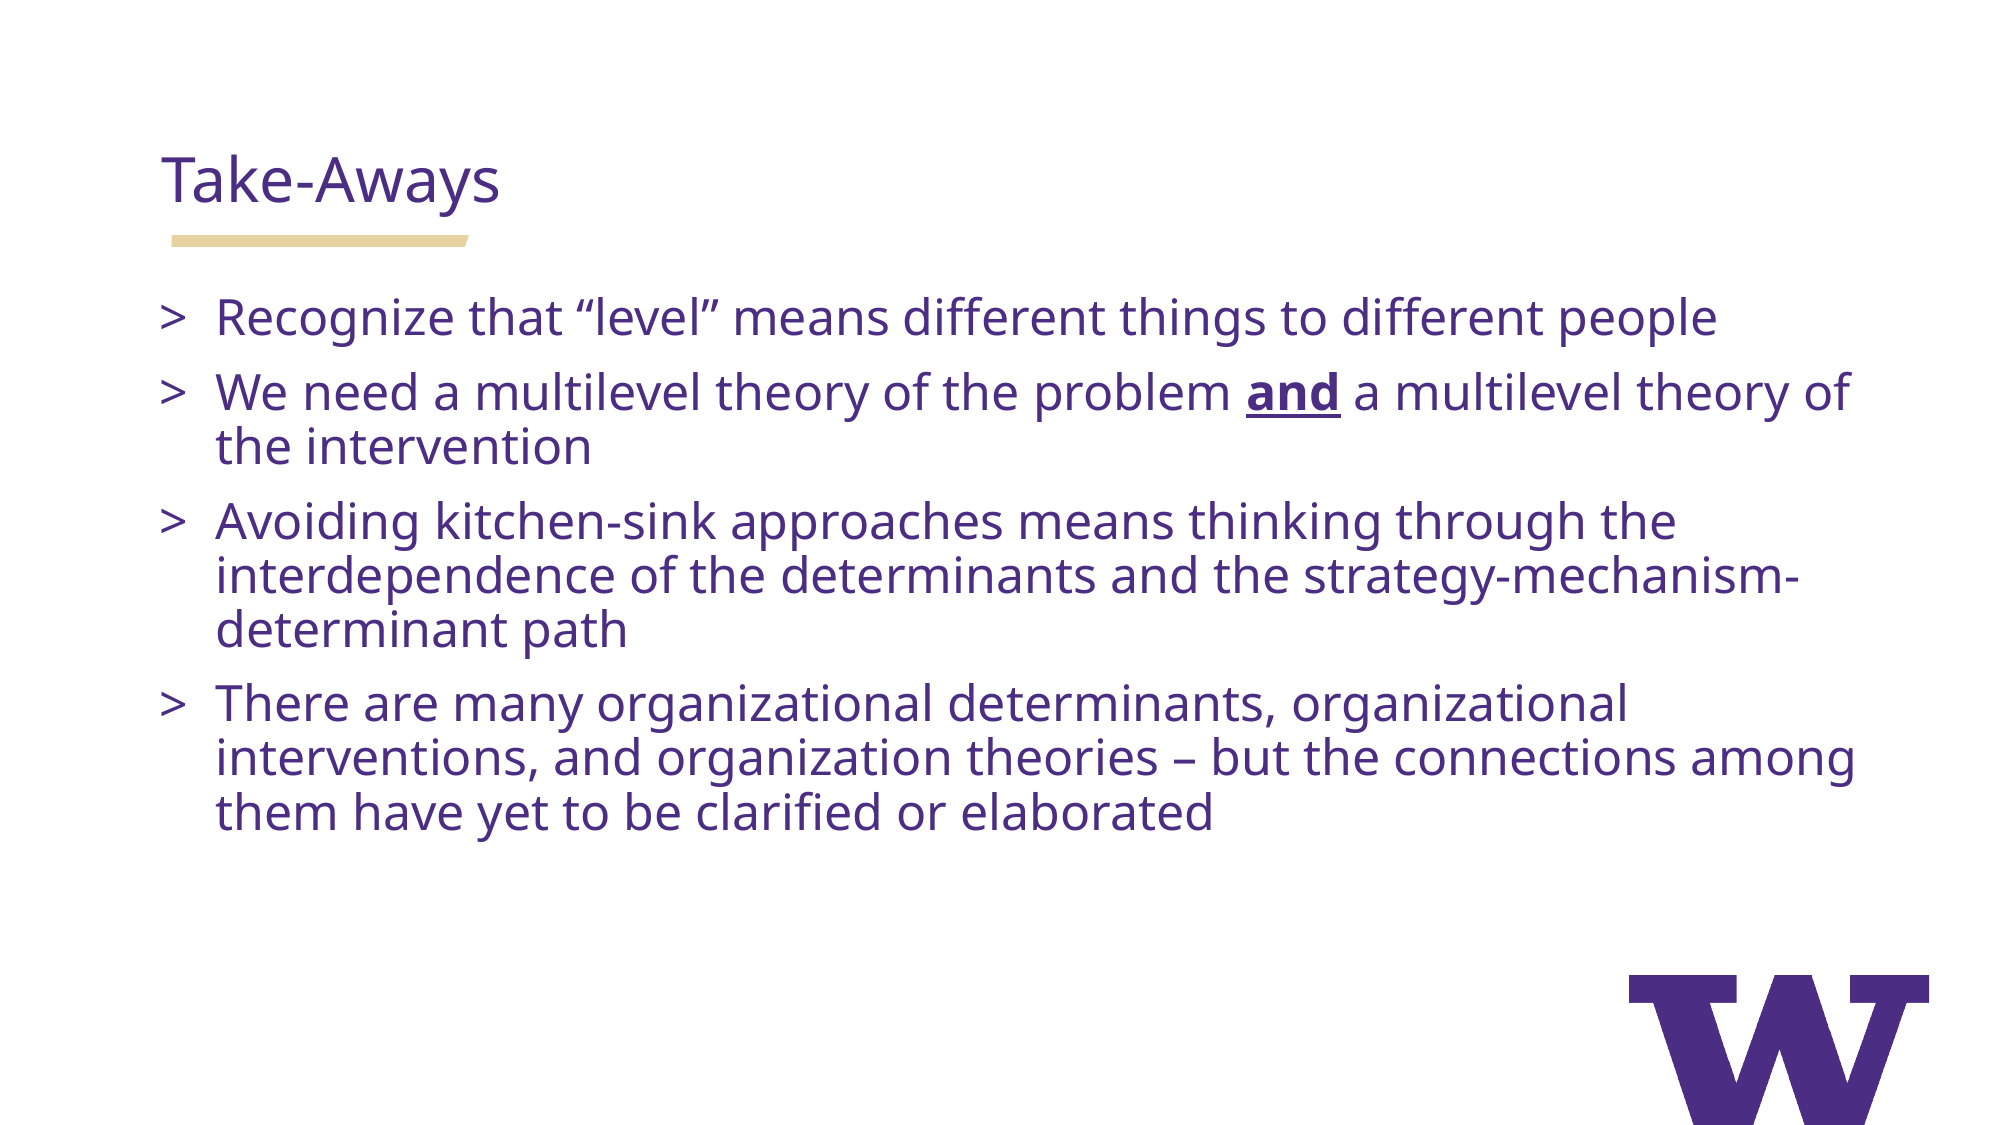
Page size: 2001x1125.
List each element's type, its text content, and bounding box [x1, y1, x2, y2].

picture [171, 235, 469, 247]
list Recognize that “level” means different things to different people We need a multilevel theory of the problem and a multilevel theory of the intervention Avoiding kitchen-sink approaches means thinking through the interdependence of the determinants and the strategy-mechanism-determinant path There are many organizational determinants, organizational interventions, and organization theories – but the connections among them have yet to be clarified or elaborated [144, 284, 1937, 944]
picture [1629, 975, 1930, 1125]
list Take-Aways [146, 60, 1938, 224]
